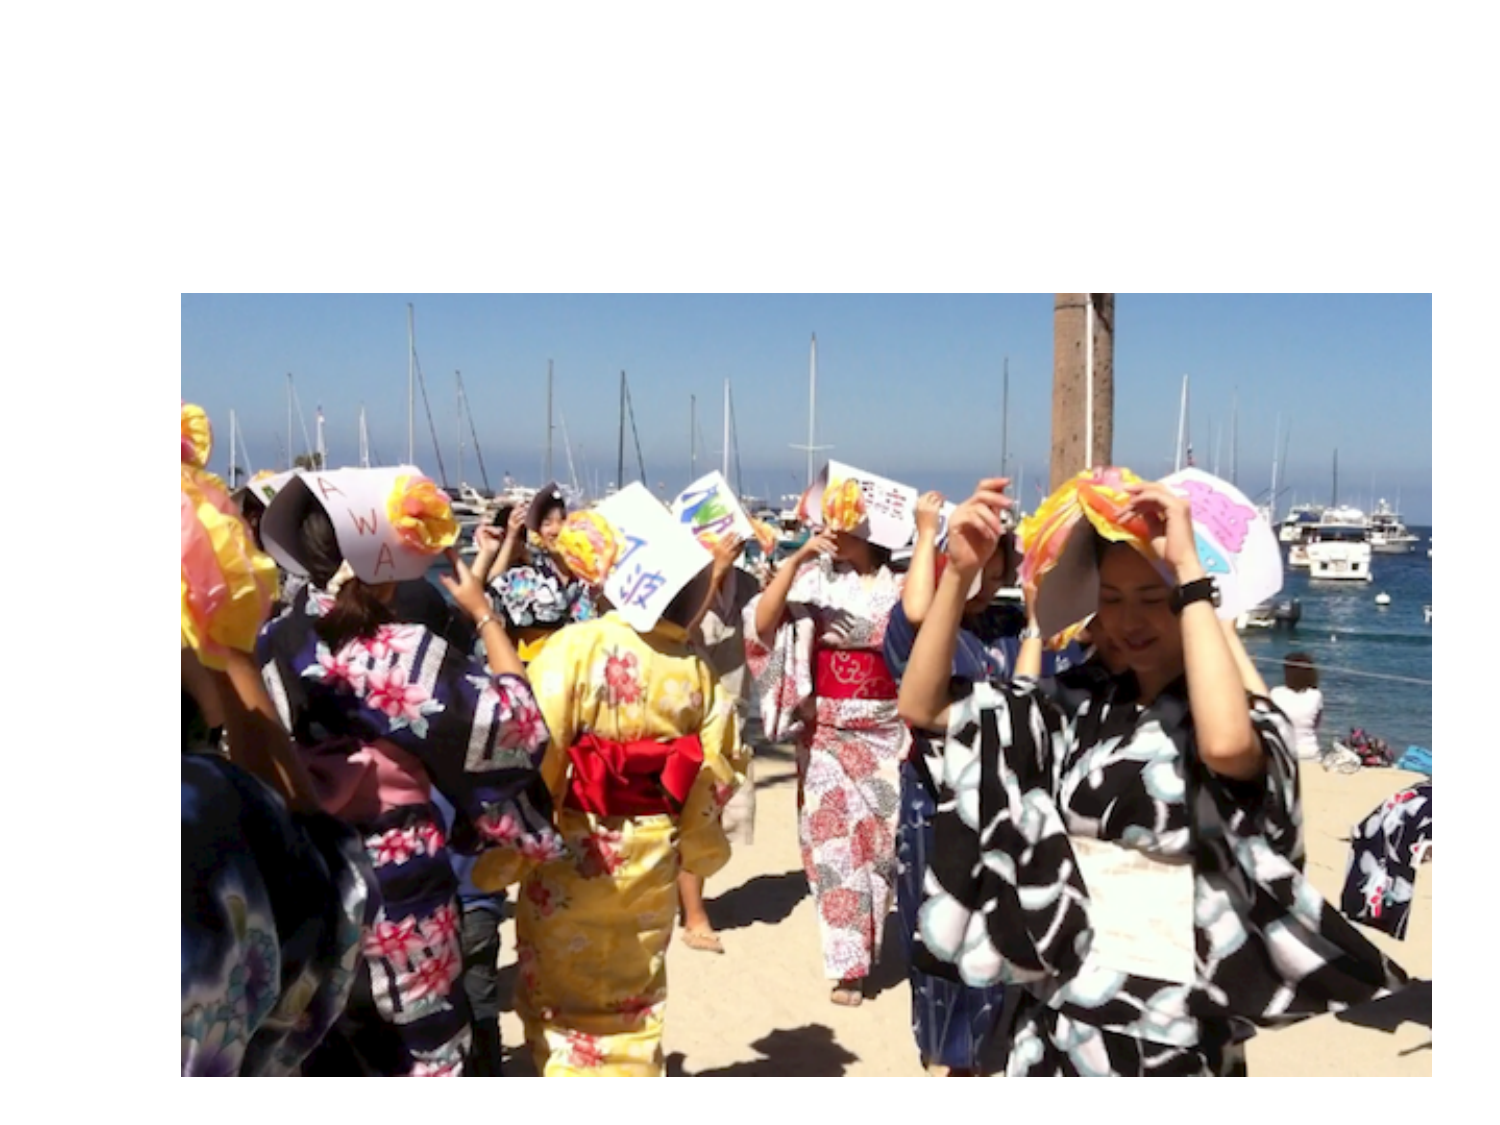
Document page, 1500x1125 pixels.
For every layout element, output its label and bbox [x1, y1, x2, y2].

picture [180, 293, 1432, 1078]
